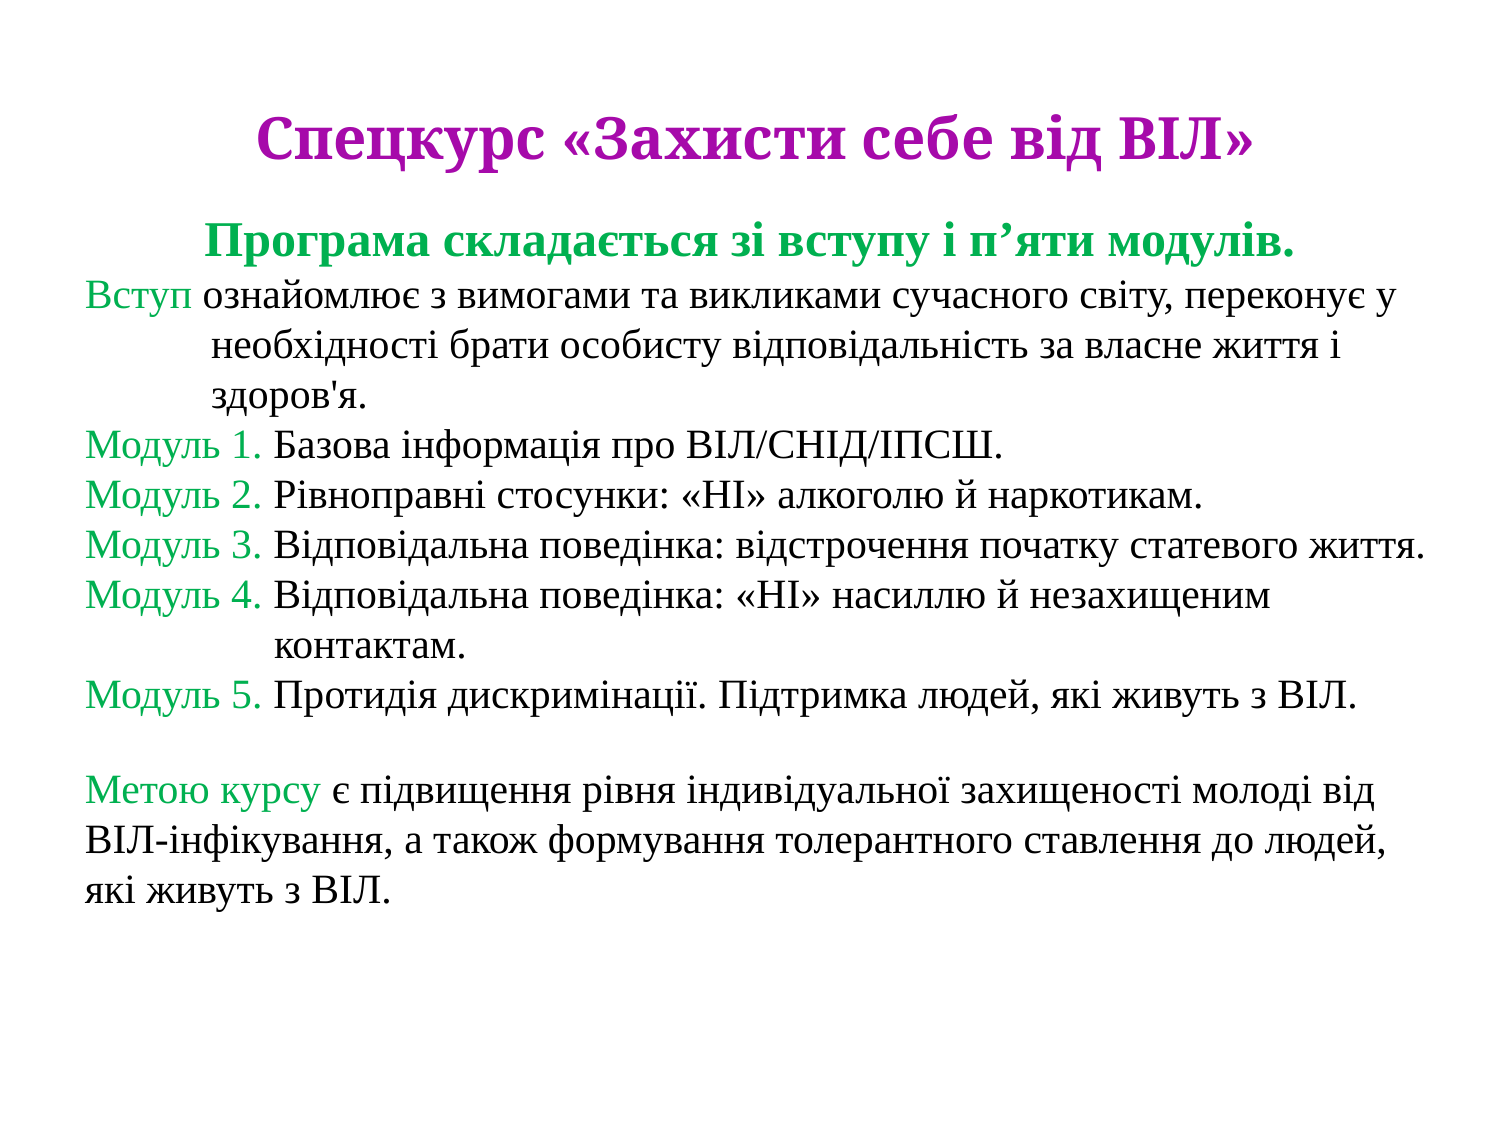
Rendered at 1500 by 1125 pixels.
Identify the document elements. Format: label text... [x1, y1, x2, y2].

text_box Програма складається зі вступу і п’яти модулів. Вступ ознайомлює з вимогами та викликами сучасного світу, переконує у необхідності брати особисту відповідальність за власне життя і здоров'я. Модуль 1. Базова інформація про ВІЛ/СНІД/ІПСШ. Модуль 2. Рівноправні стосунки: «НІ» алкоголю й наркотикам. Модуль 3. Відповідальна поведінка: відстрочення початку статевого життя. Модуль 4. Відповідальна поведінка: «НІ» насиллю й незахищеним контактам. Модуль 5. Протидія дискримінації. Підтримка людей, які живуть з ВІЛ. Метою курсу є підвищення рівня індивідуальної захищеності молоді від ВІЛ-інфікування, а також формування толерантного ставлення до людей, які живуть з ВІЛ. [70, 199, 1442, 965]
text_box Спецкурс «Захисти себе від ВІЛ» [58, 93, 1453, 179]
